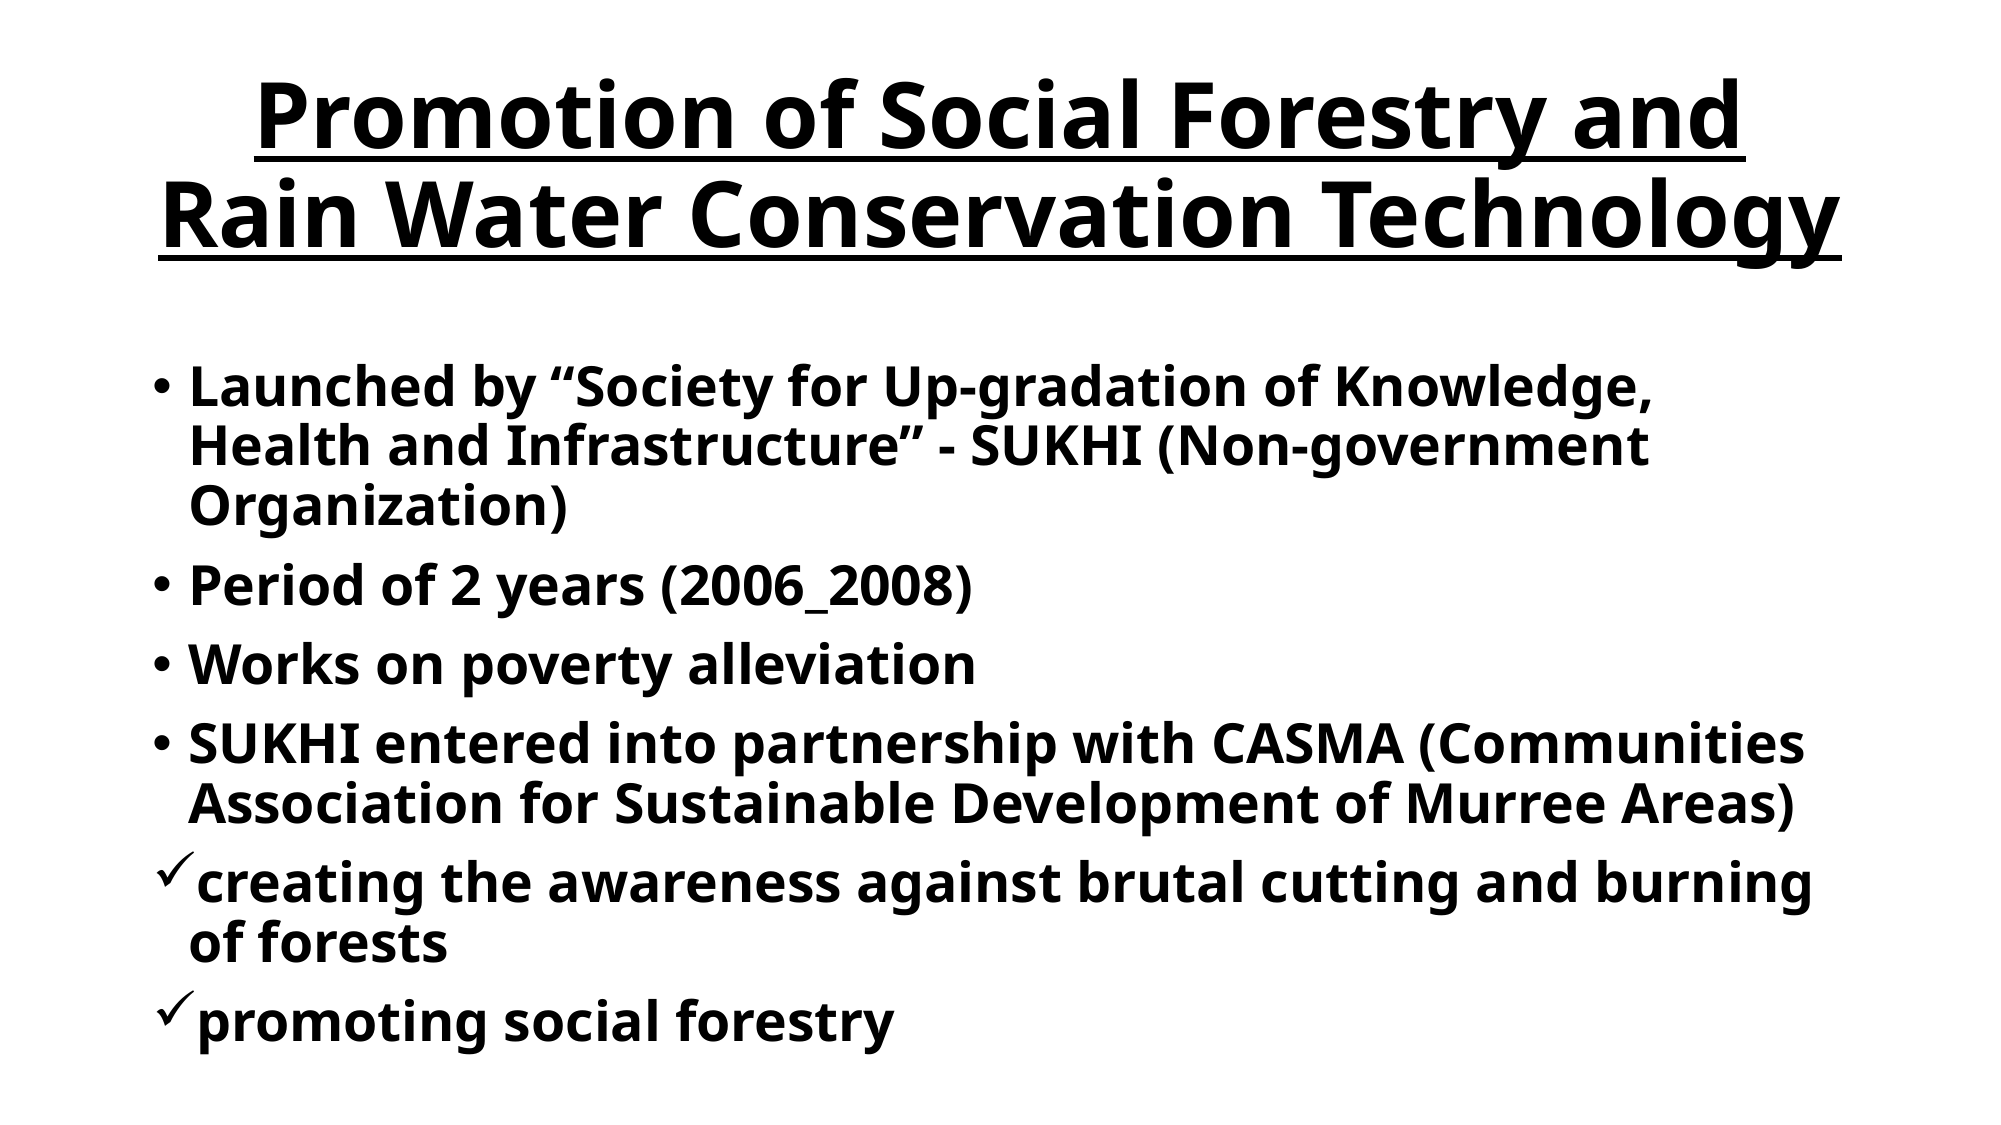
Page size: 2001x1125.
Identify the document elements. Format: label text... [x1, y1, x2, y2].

title Promotion of Social Forestry and Rain Water Conservation Technology [137, 59, 1863, 278]
list Launched by “Society for Up-gradation of Knowledge, Health and Infrastructure” - SUKHI (Non-government Organization) Period of 2 years (2006_2008) Works on poverty alleviation SUKHI entered into partnership with CASMA (Communities Association for Sustainable Development of Murree Areas) creating the awareness against brutal cutting and burning of forests promoting social forestry [137, 350, 1863, 1065]
